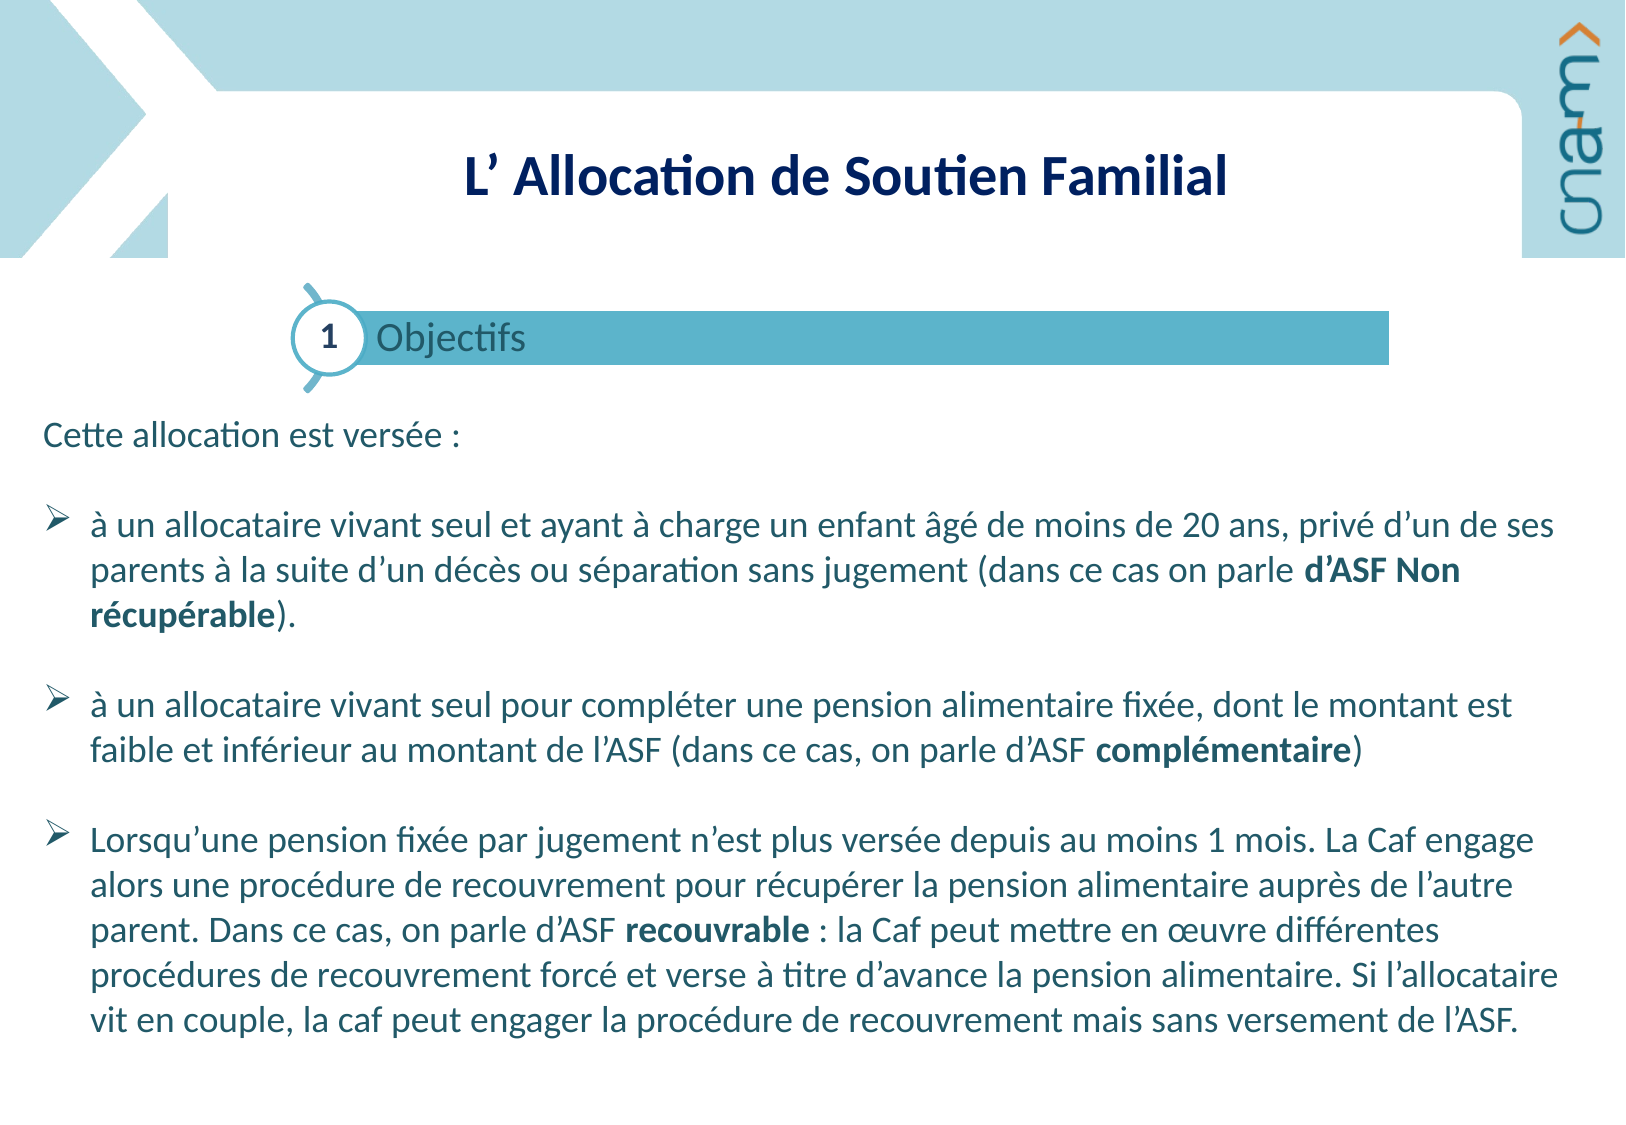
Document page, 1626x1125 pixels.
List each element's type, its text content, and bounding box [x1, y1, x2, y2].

picture [0, 0, 1625, 258]
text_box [292, 278, 1392, 398]
title L’ Allocation de Soutien Familial [115, 78, 1579, 266]
text_box Cette allocation est versée : à un allocataire vivant seul et ayant à charge un enfant âgé de moins de 20 ans, privé d’un de ses parents à la suite d’un décès ou séparation sans jugement (dans ce cas on parle d’ASF Non récupérable). à un allocataire vivant seul pour compléter une pension alimentaire fixée, dont le montant est faible et inférieur au montant de l’ASF (dans ce cas, on parle d’ASF complémentaire) Lorsqu’une pension fixée par jugement n’est plus versée depuis au moins 1 mois. La Caf engage alors une procédure de recouvrement pour récupérer la pension alimentaire auprès de l’autre parent. Dans ce cas, on parle d’ASF recouvrable : la Caf peut mettre en œuvre différentes procédures de recouvrement forcé et verse à titre d’avance la pension alimentaire. Si l’allocataire vit en couple, la caf peut engager la procédure de recouvrement mais sans versement de l’ASF. [28, 402, 1597, 1047]
